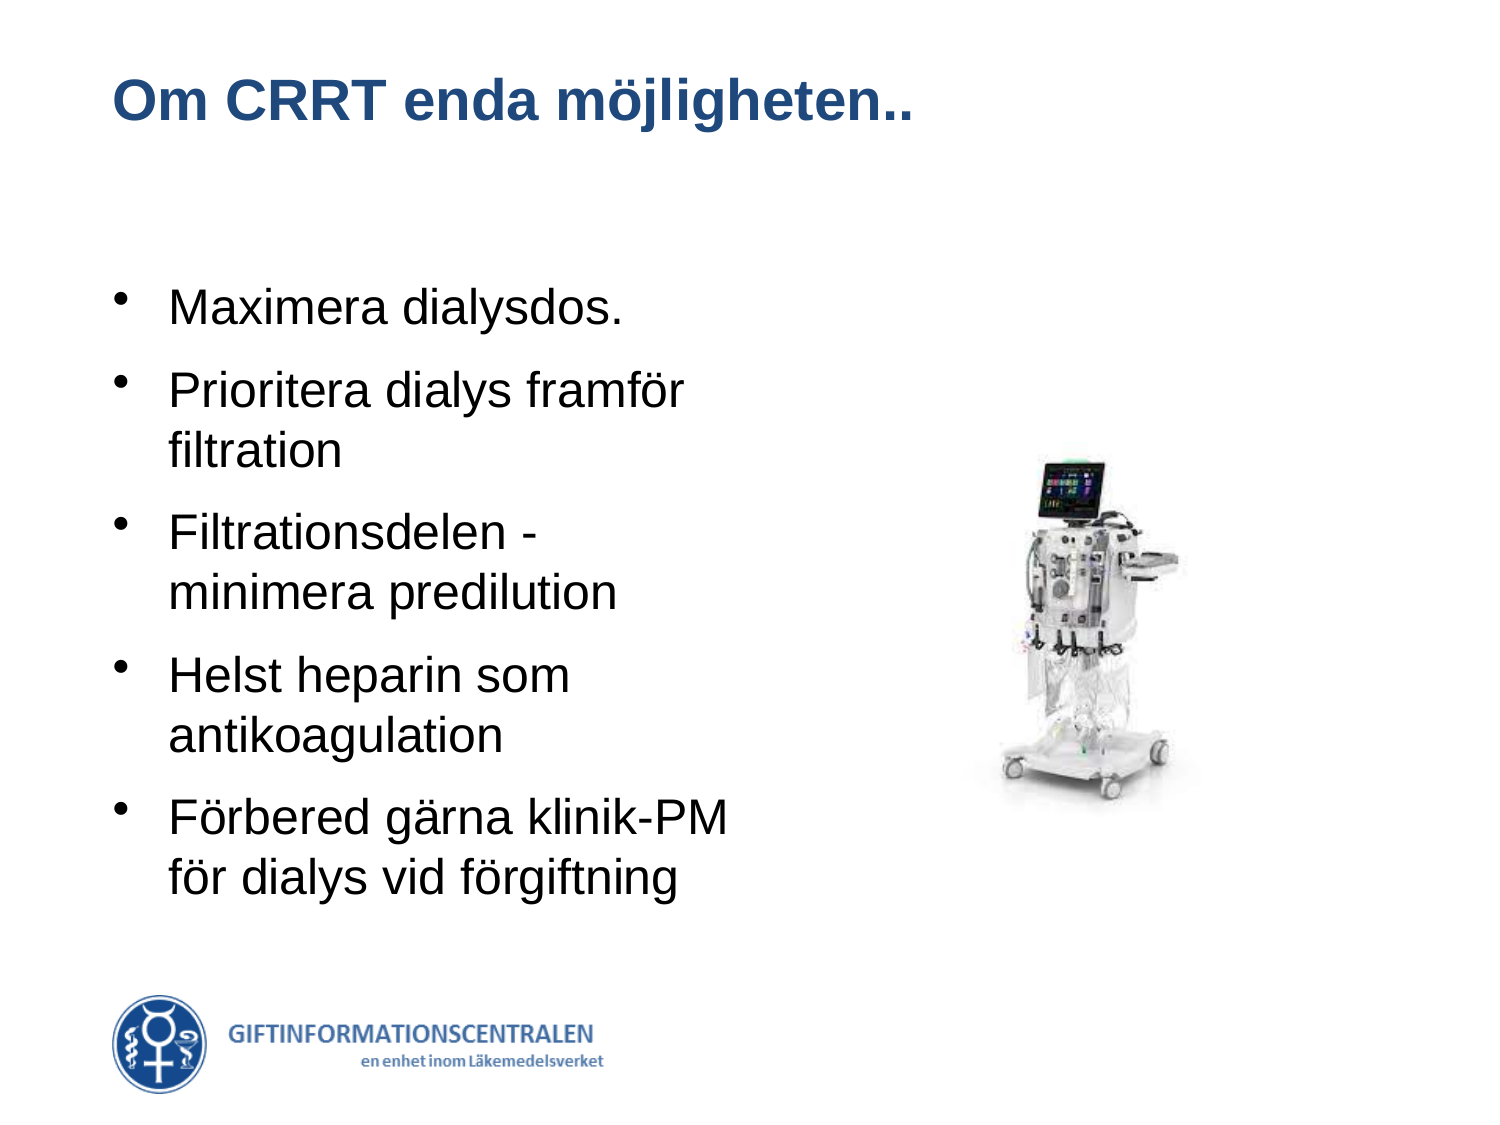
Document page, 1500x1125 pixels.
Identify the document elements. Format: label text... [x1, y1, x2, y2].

title Om CRRT enda möjligheten.. [112, 62, 1388, 251]
list Maximera dialysdos. Prioritera dialys framför filtration Filtrationsdelen - minimera predilution Helst heparin som antikoagulation Förbered gärna klinik-PM för dialys vid förgiftning [112, 274, 738, 988]
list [912, 441, 1238, 821]
